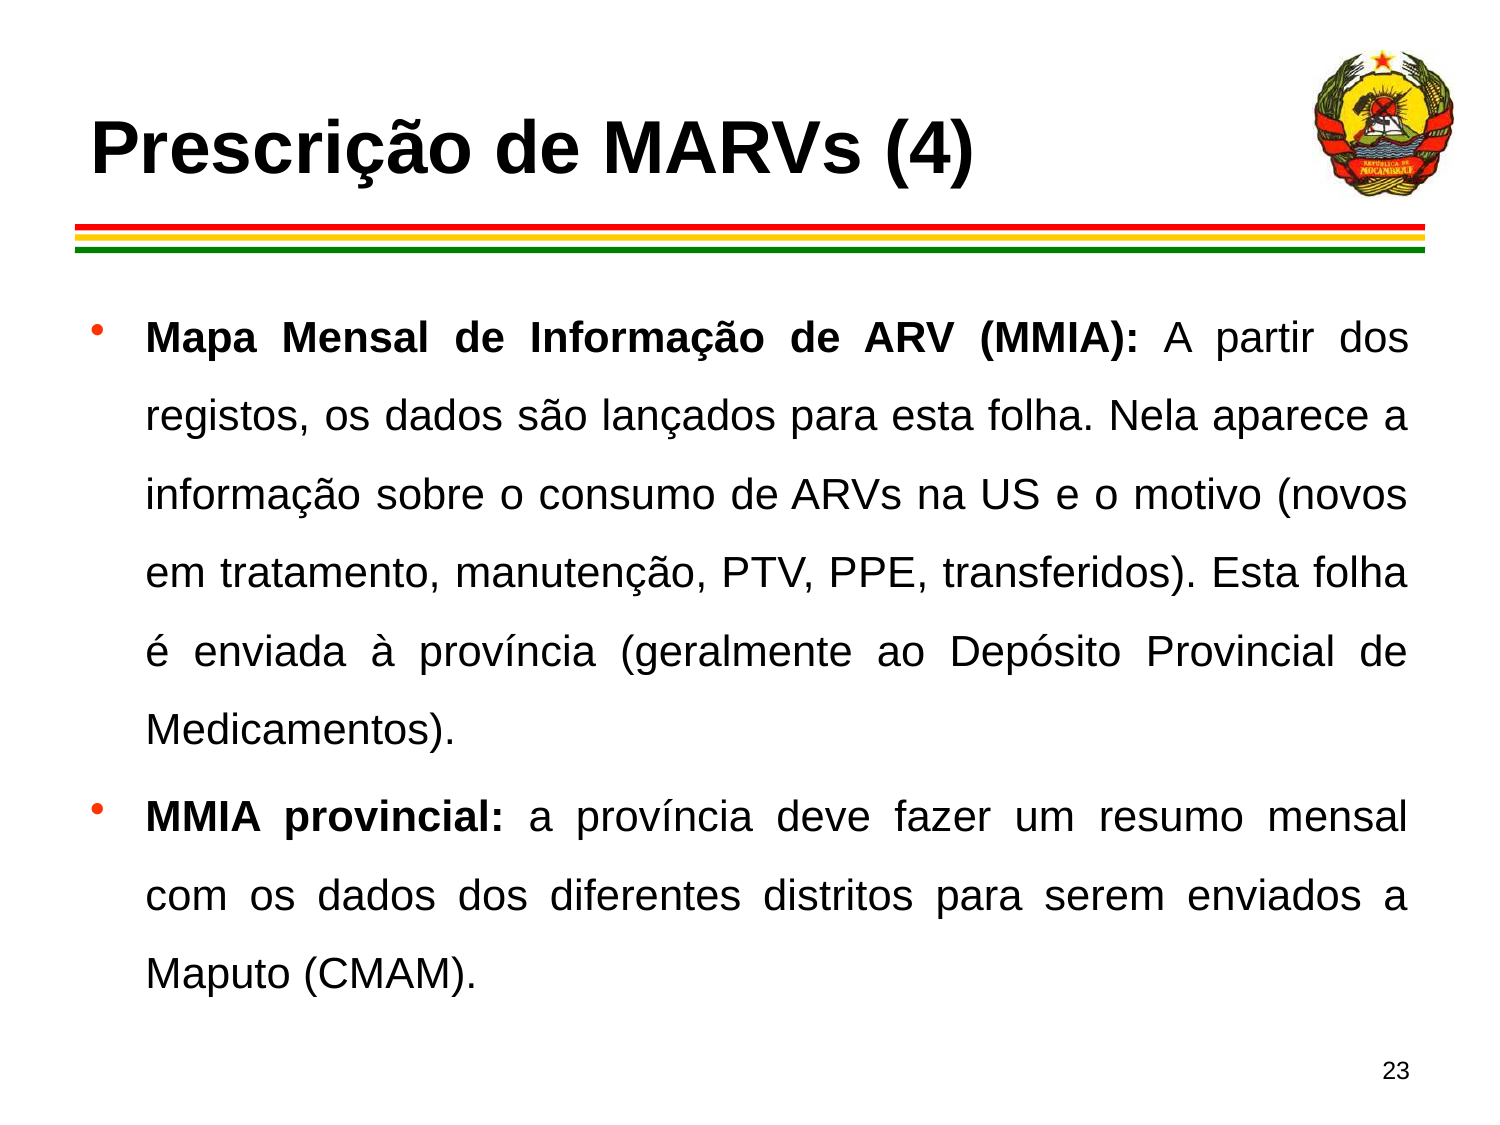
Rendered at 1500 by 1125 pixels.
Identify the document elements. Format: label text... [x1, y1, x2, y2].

picture [1426, 50, 1455, 200]
title Prescrição de MARVs (4) [74, 49, 1426, 238]
list Mapa Mensal de Informação de ARV (MMIA): A partir dos registos, os dados são lançados para esta folha. Nela aparece a informação sobre o consumo de ARVs na US e o motivo (novos em tratamento, manutenção, PTV, PPE, transferidos). Esta folha é enviada à província (geralmente ao Depósito Provincial de Medicamentos). MMIA provincial: a província deve fazer um resumo mensal com os dados dos diferentes distritos para serem enviados a Maputo (CMAM). [74, 274, 1426, 1013]
